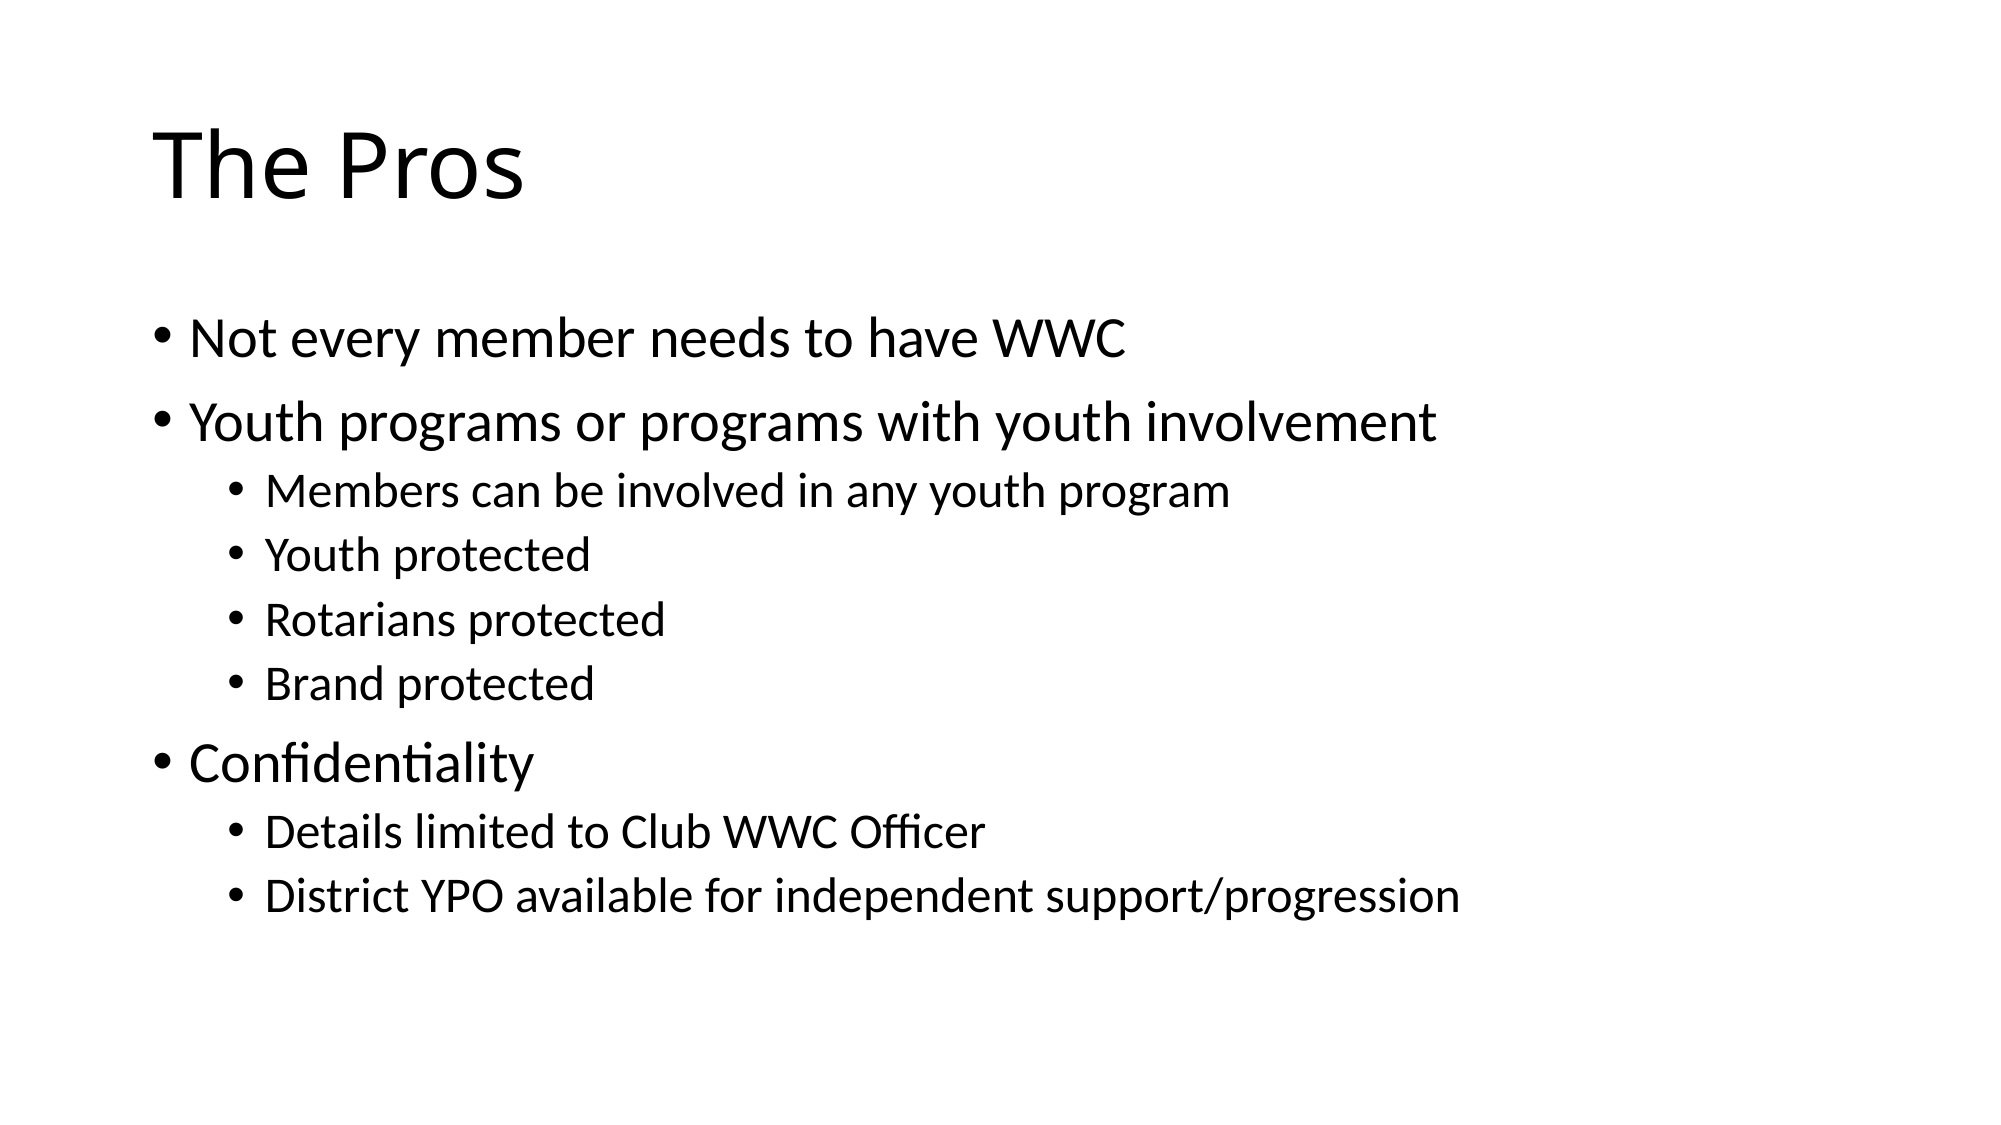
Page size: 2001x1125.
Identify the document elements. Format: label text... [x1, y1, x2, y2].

title The Pros [137, 59, 1863, 278]
list Not every member needs to have WWC Youth programs or programs with youth involvement Members can be involved in any youth program Youth protected Rotarians protected Brand protected Confidentiality Details limited to Club WWC Officer District YPO available for independent support/progression [137, 299, 1863, 1014]
